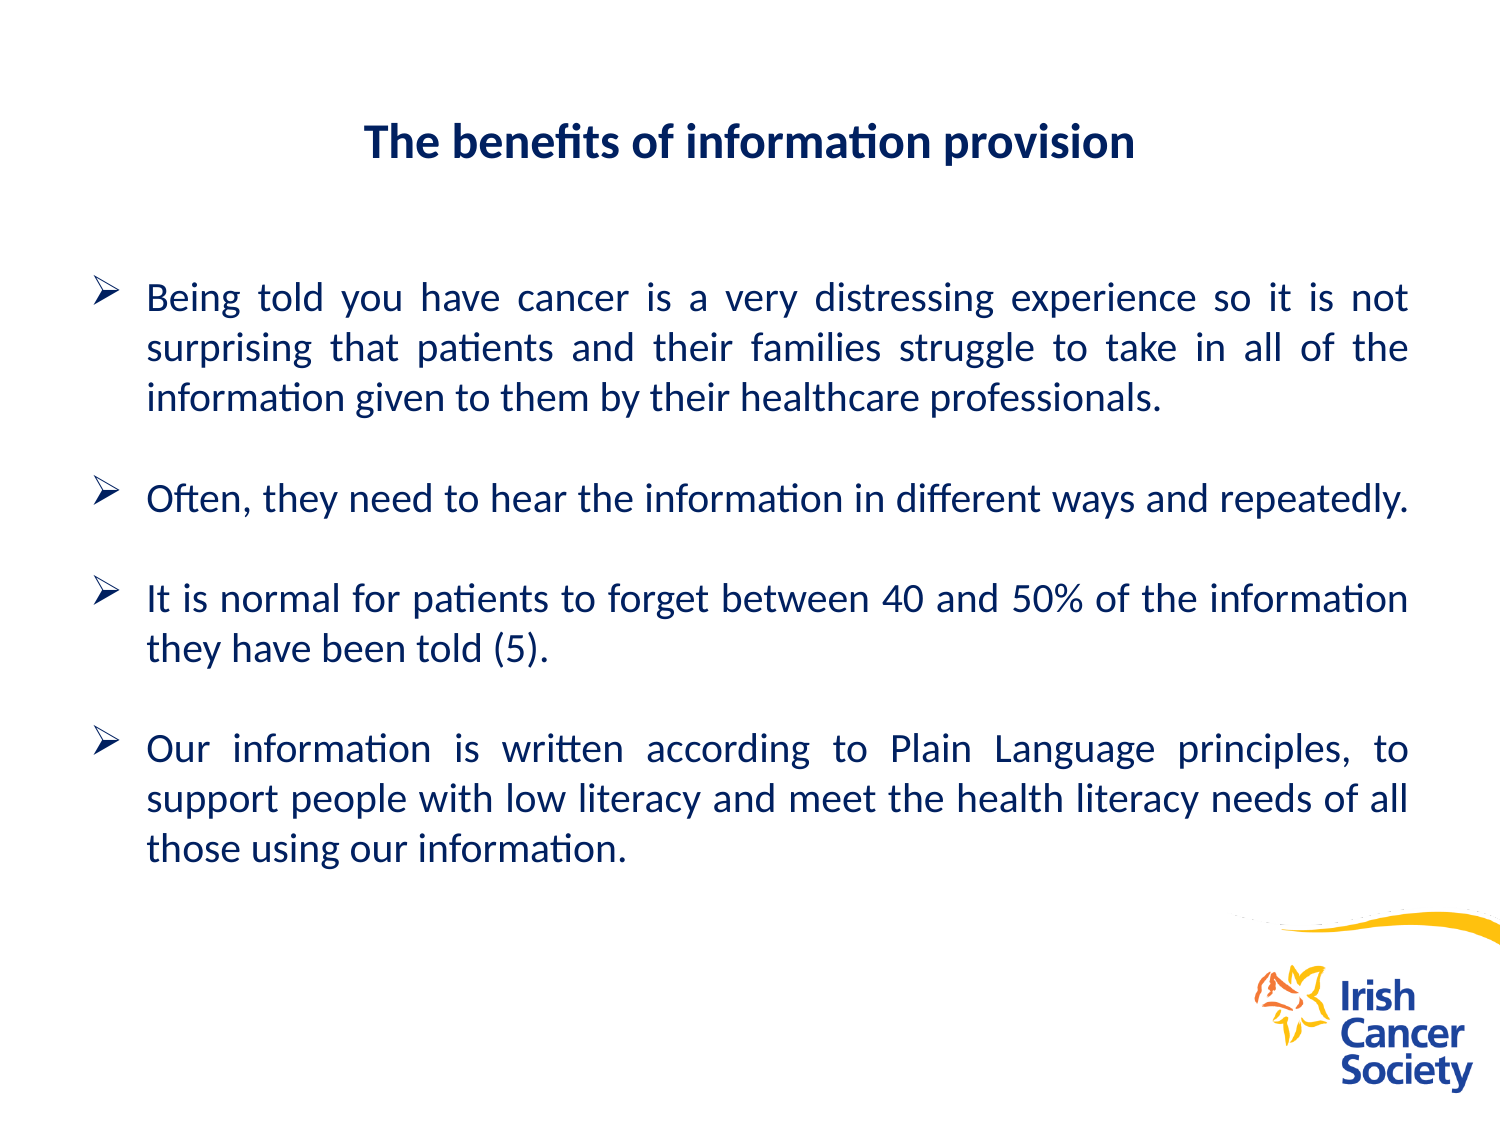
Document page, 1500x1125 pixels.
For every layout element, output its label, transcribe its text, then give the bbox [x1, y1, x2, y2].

list Being told you have cancer is a very distressing experience so it is not surprising that patients and their families struggle to take in all of the information given to them by their healthcare professionals. Often, they need to hear the information in different ways and repeatedly. It is normal for patients to forget between 40 and 50% of the information they have been told (5). Our information is written according to Plain Language principles, to support people with low literacy and meet the health literacy needs of all those using our information. [75, 262, 1425, 1005]
picture [1227, 907, 1500, 1125]
title The benefits of information provision [75, 45, 1425, 233]
